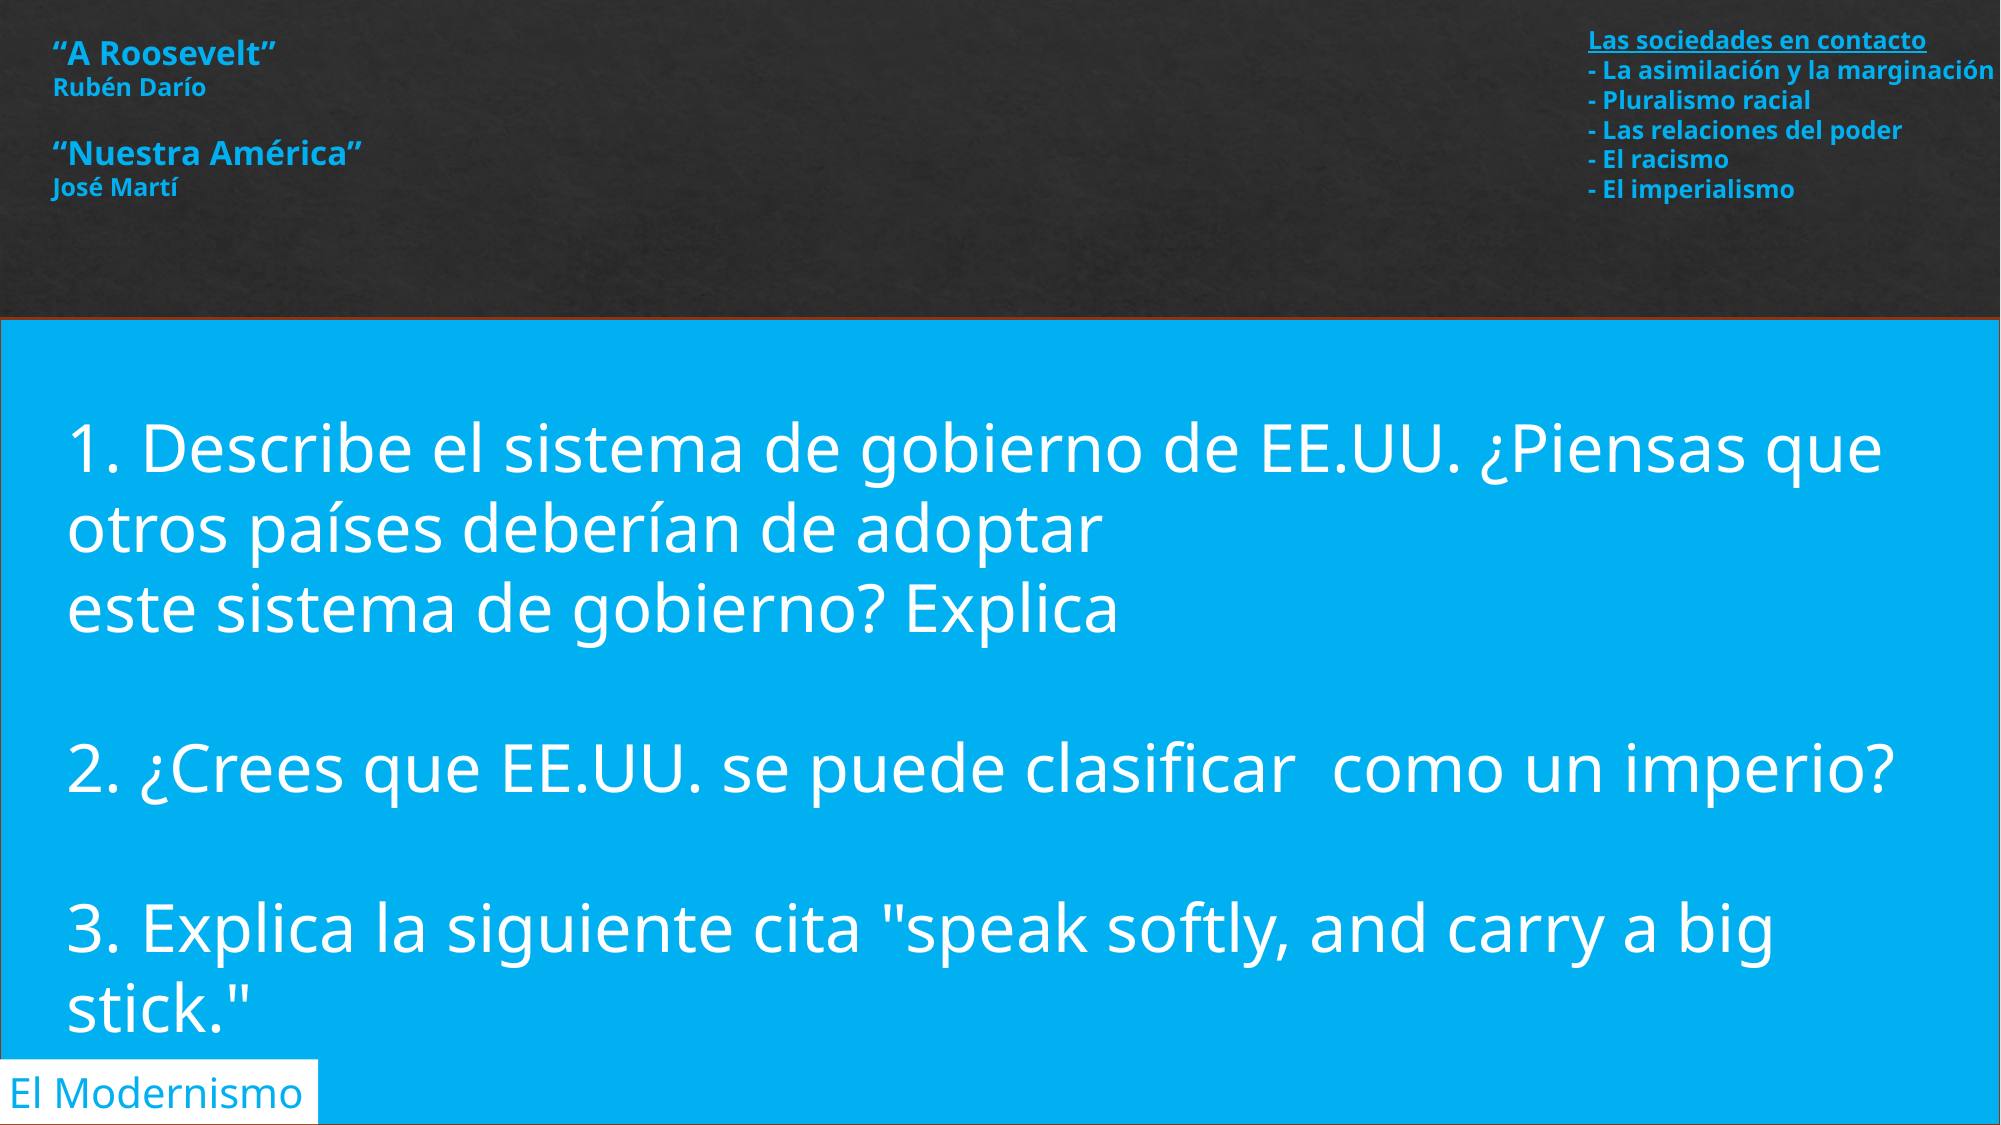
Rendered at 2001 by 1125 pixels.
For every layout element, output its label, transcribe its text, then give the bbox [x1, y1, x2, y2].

text_box 1. Describe el sistema de gobierno de EE.UU. ¿Piensas que otros países deberían de adoptar este sistema de gobierno? Explica 2. ¿Crees que EE.UU. se puede clasificar como un imperio? 3. Explica la siguiente cita "speak softly, and carry a big stick." [52, 318, 1974, 1053]
text_box El Modernismo [0, 1059, 319, 1125]
text_box Las sociedades en contacto - La asimilación y la marginación - Pluralismo racial - Las relaciones del poder - El racismo - El imperialismo [1573, 0, 2000, 212]
text_box [0, 317, 2000, 1125]
text_box “A Roosevelt” Rubén Darío “Nuestra América” José Martí [37, 24, 598, 209]
